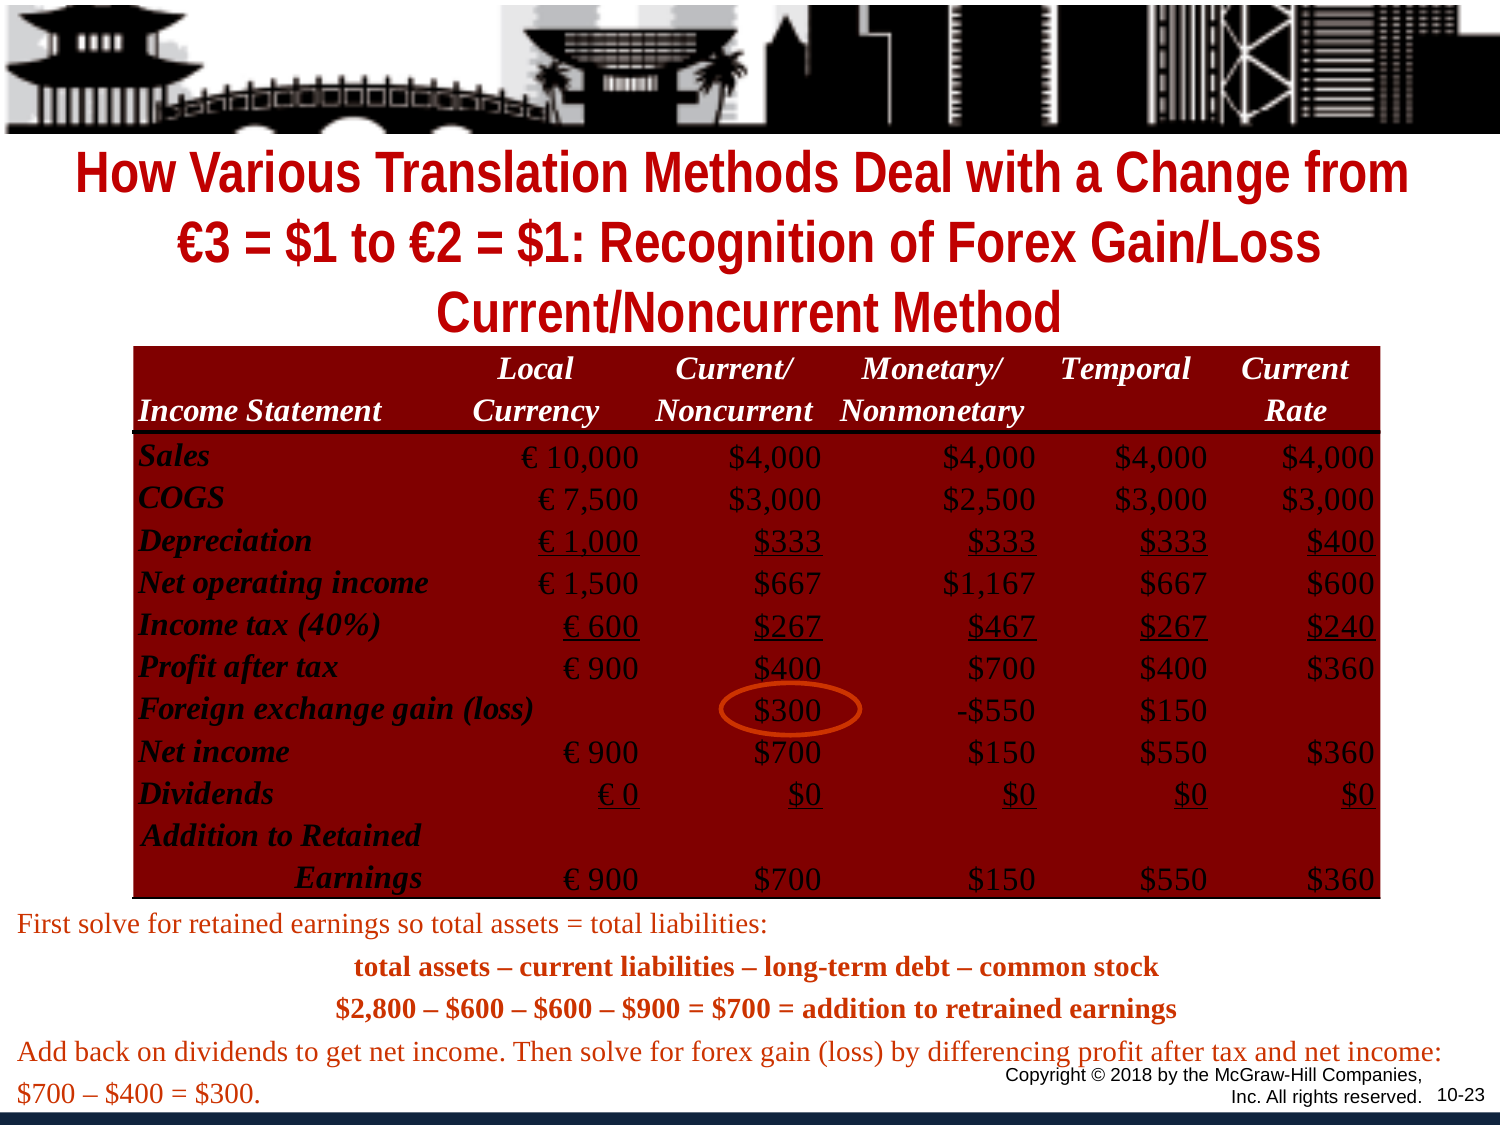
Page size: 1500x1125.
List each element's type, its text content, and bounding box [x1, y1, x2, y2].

text_box 10-23 [1438, 1074, 1500, 1125]
text_box First solve for retained earnings so total assets = total liabilities: total assets – current liabilities – long-term debt – common stock $2,800 – $600 – $600 – $900 = $700 = addition to retrained earnings Add back on dividends to get net income. Then solve for forex gain (loss) by differencing profit after tax and net income: $700 – $400 = $300. [0, 888, 1500, 1118]
title How Various Translation Methods Deal with a Change from €3 = $1 to €2 = $1: Recognition of Forex Gain/Loss Current/Noncurrent Method [0, 126, 1500, 290]
footer Copyright © 2018 by the McGraw-Hill Companies, Inc. All rights reserved. [962, 1062, 1438, 1125]
picture [0, 5, 1500, 126]
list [131, 345, 1383, 901]
